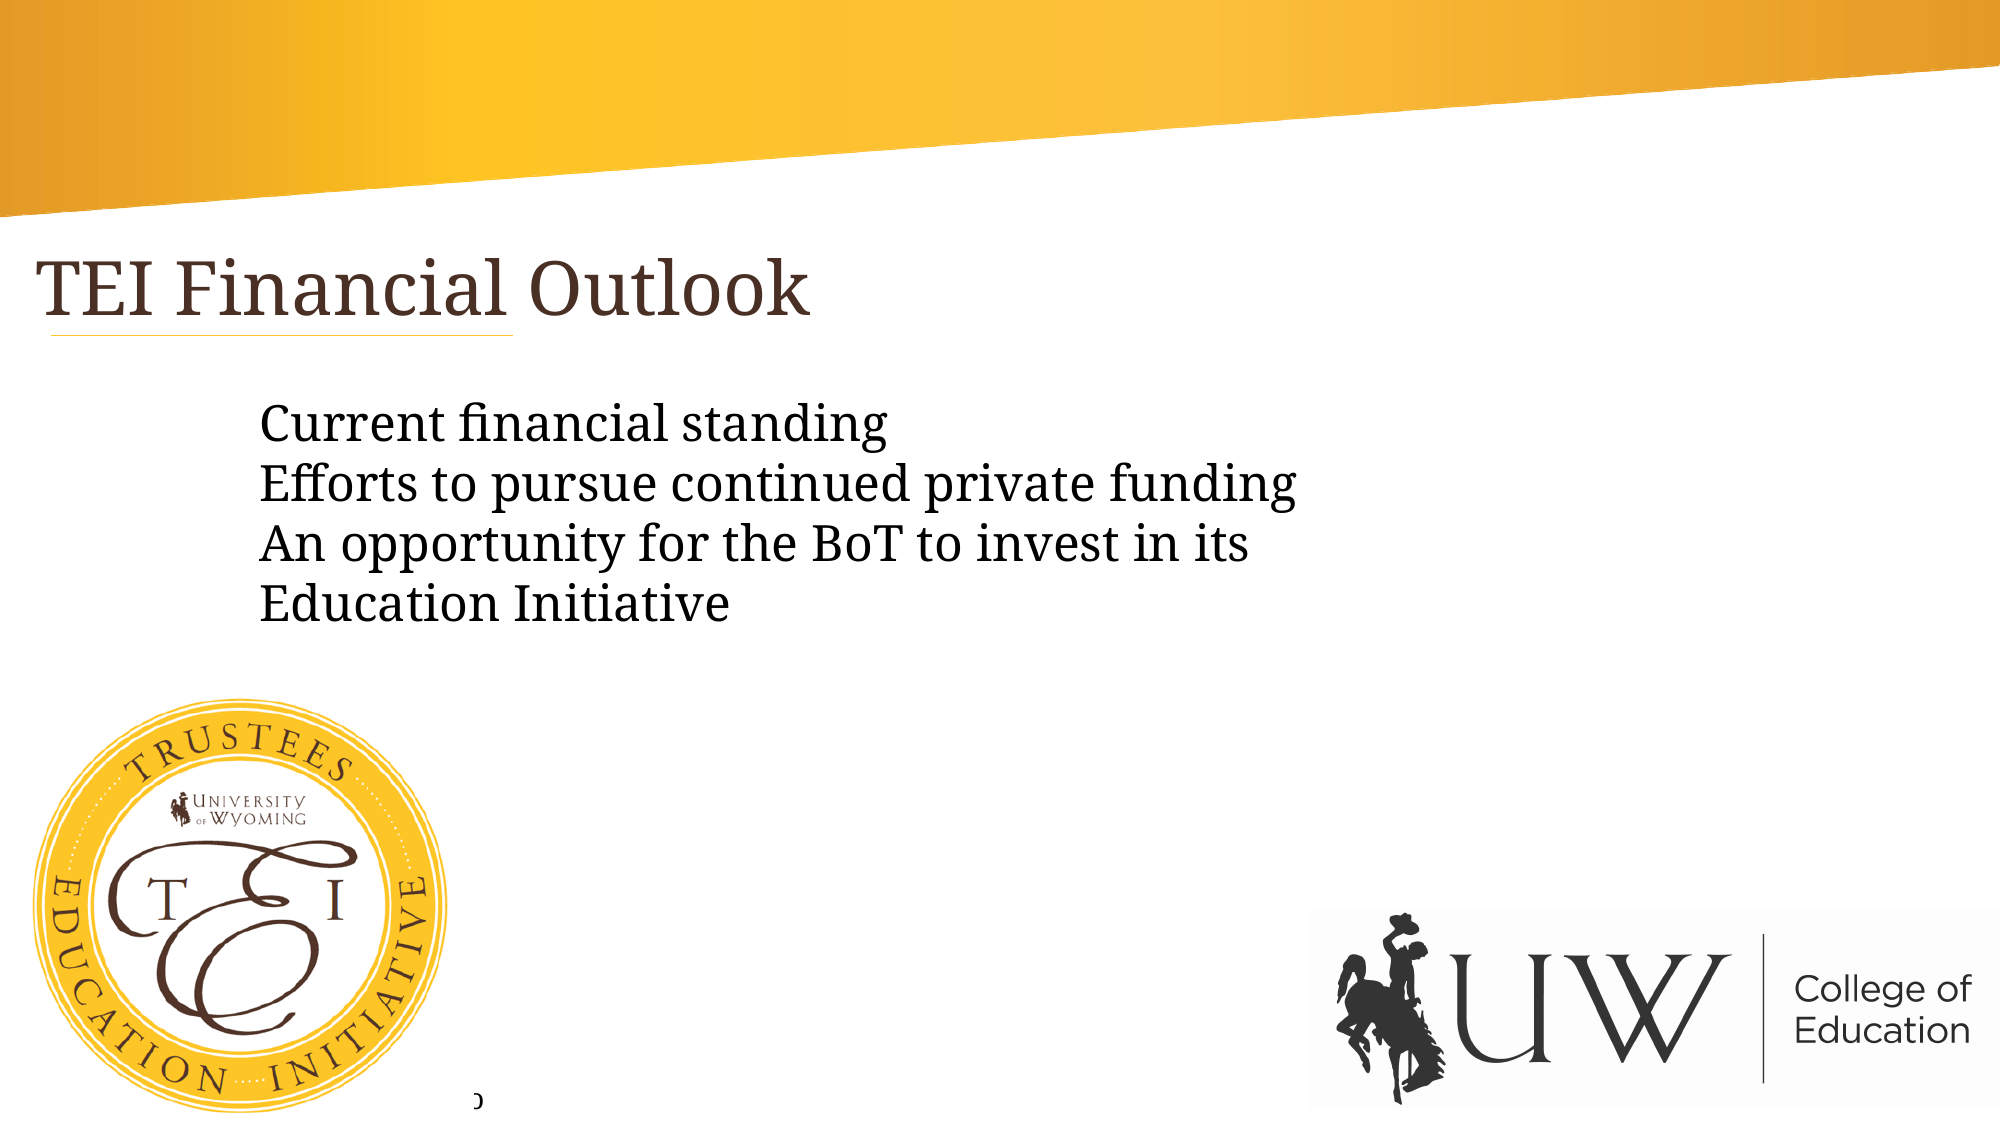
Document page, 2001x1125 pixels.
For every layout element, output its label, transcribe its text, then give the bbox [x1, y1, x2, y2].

picture [0, 0, 2000, 292]
text_box TEI Financial Outlook [20, 291, 1949, 338]
text_box Current financial standing Efforts to pursue continued private funding An opportunity for the BoT to invest in its Education Initiative [244, 384, 1508, 640]
picture [0, 689, 474, 1125]
picture [1308, 909, 2000, 1108]
